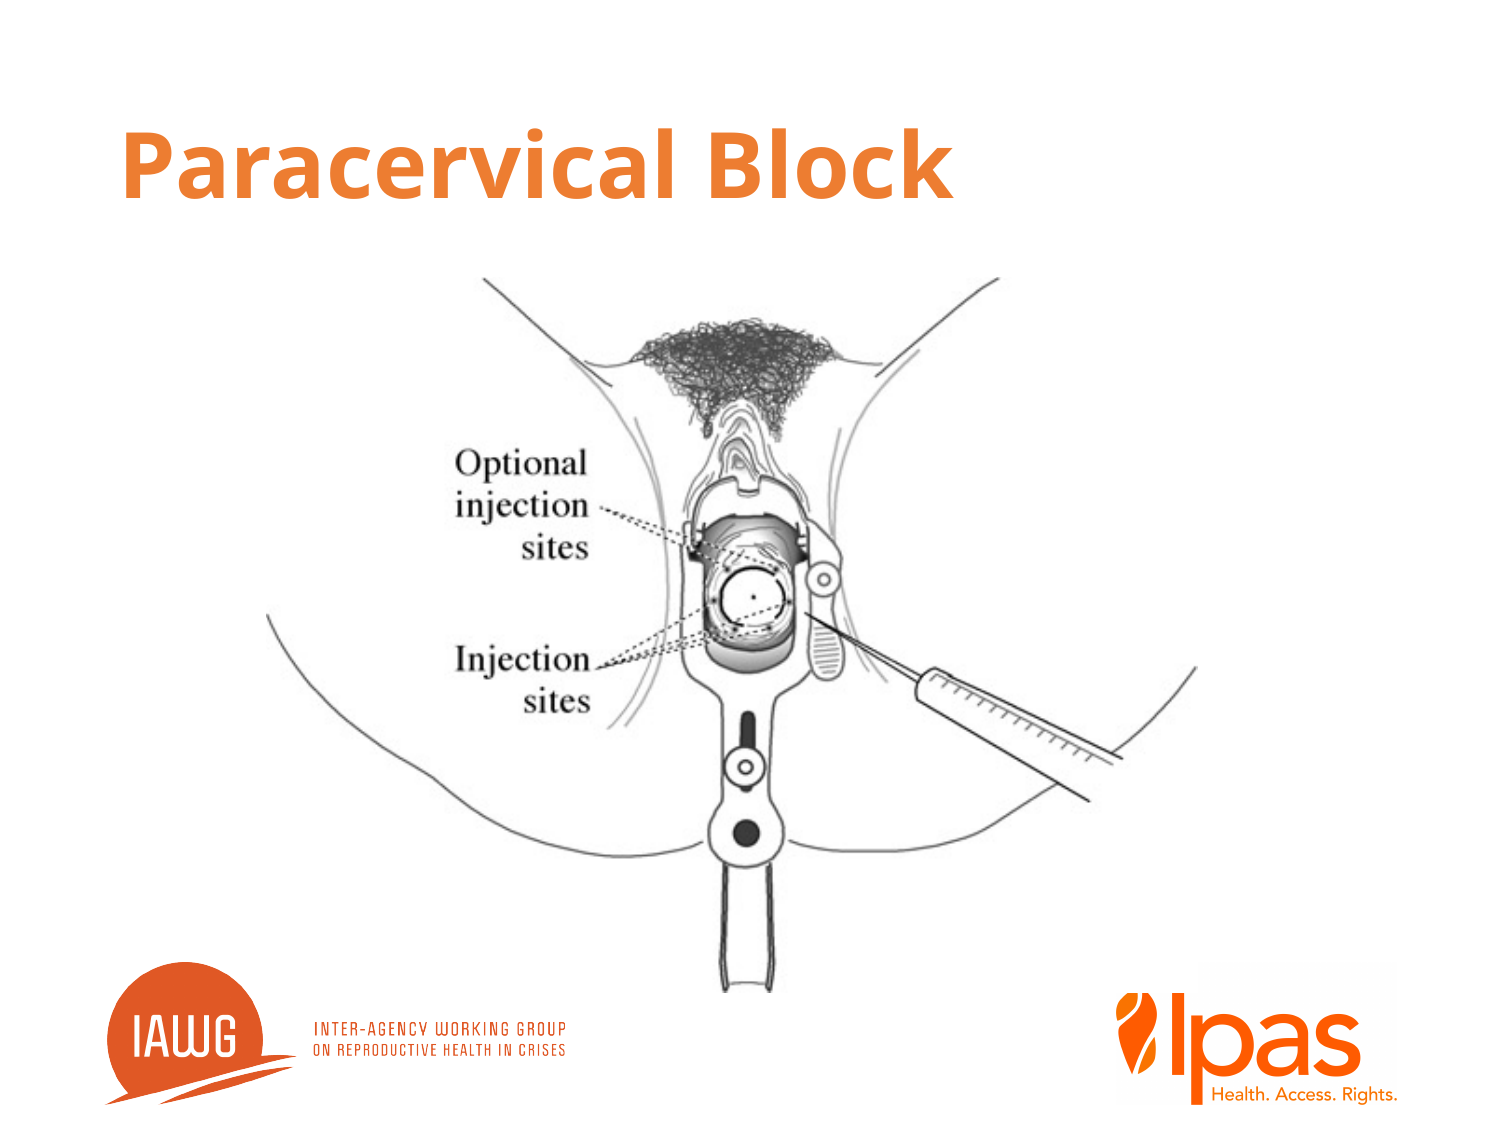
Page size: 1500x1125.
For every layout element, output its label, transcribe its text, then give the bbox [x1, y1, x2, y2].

picture [1116, 962, 1397, 1105]
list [266, 277, 1198, 993]
title Paracervical Block [103, 59, 1397, 278]
picture [104, 962, 565, 1105]
